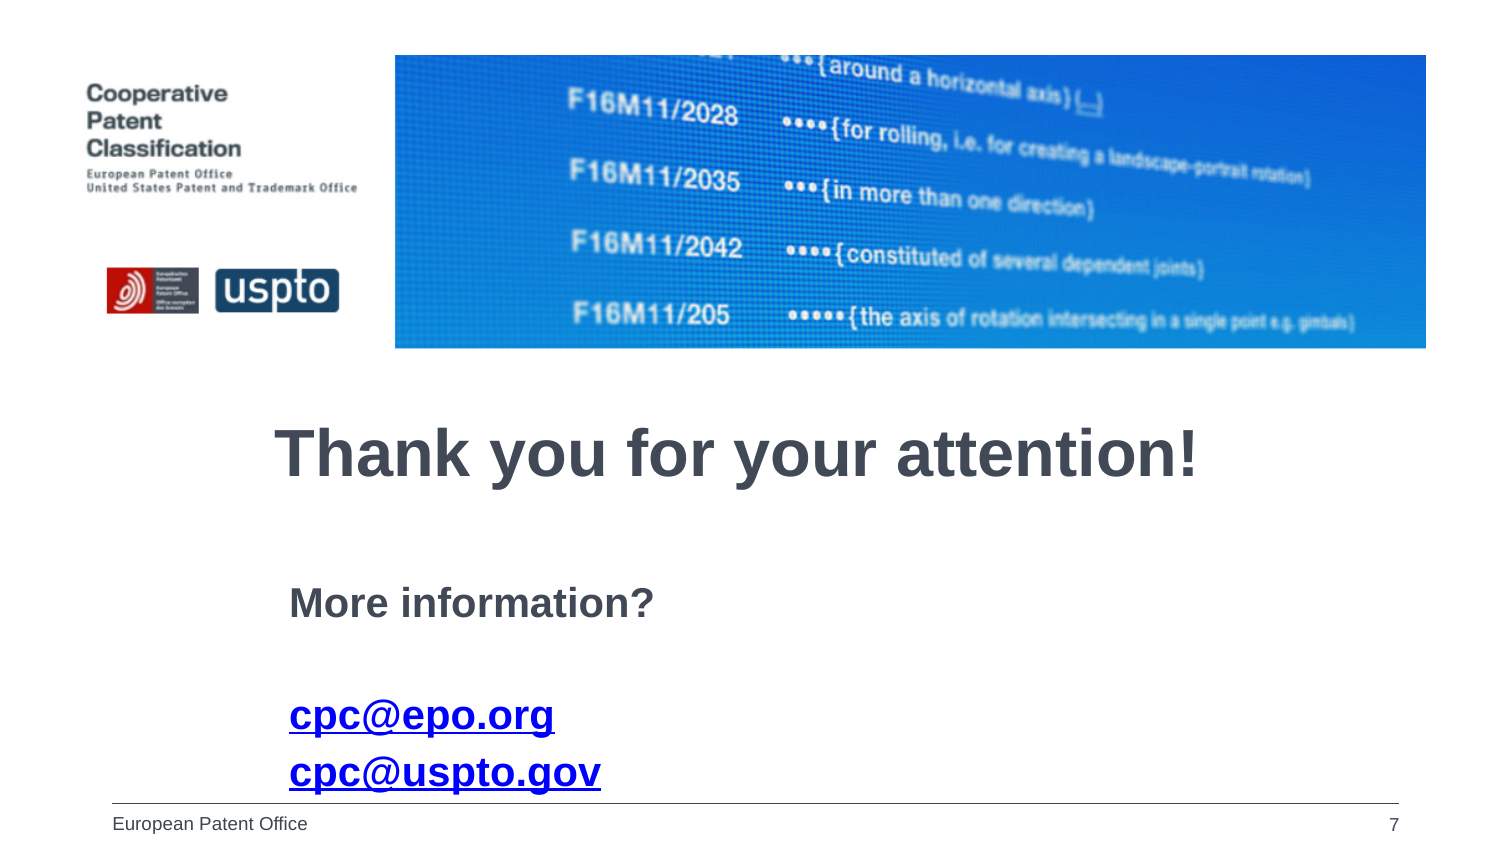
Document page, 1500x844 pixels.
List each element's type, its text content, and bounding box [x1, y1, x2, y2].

text_box More information? cpc@epo.org cpc@uspto.gov [289, 575, 1093, 844]
text_box Thank you for your attention! [111, 410, 1365, 491]
slide_number 7 [1093, 812, 1400, 840]
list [76, 55, 1426, 352]
